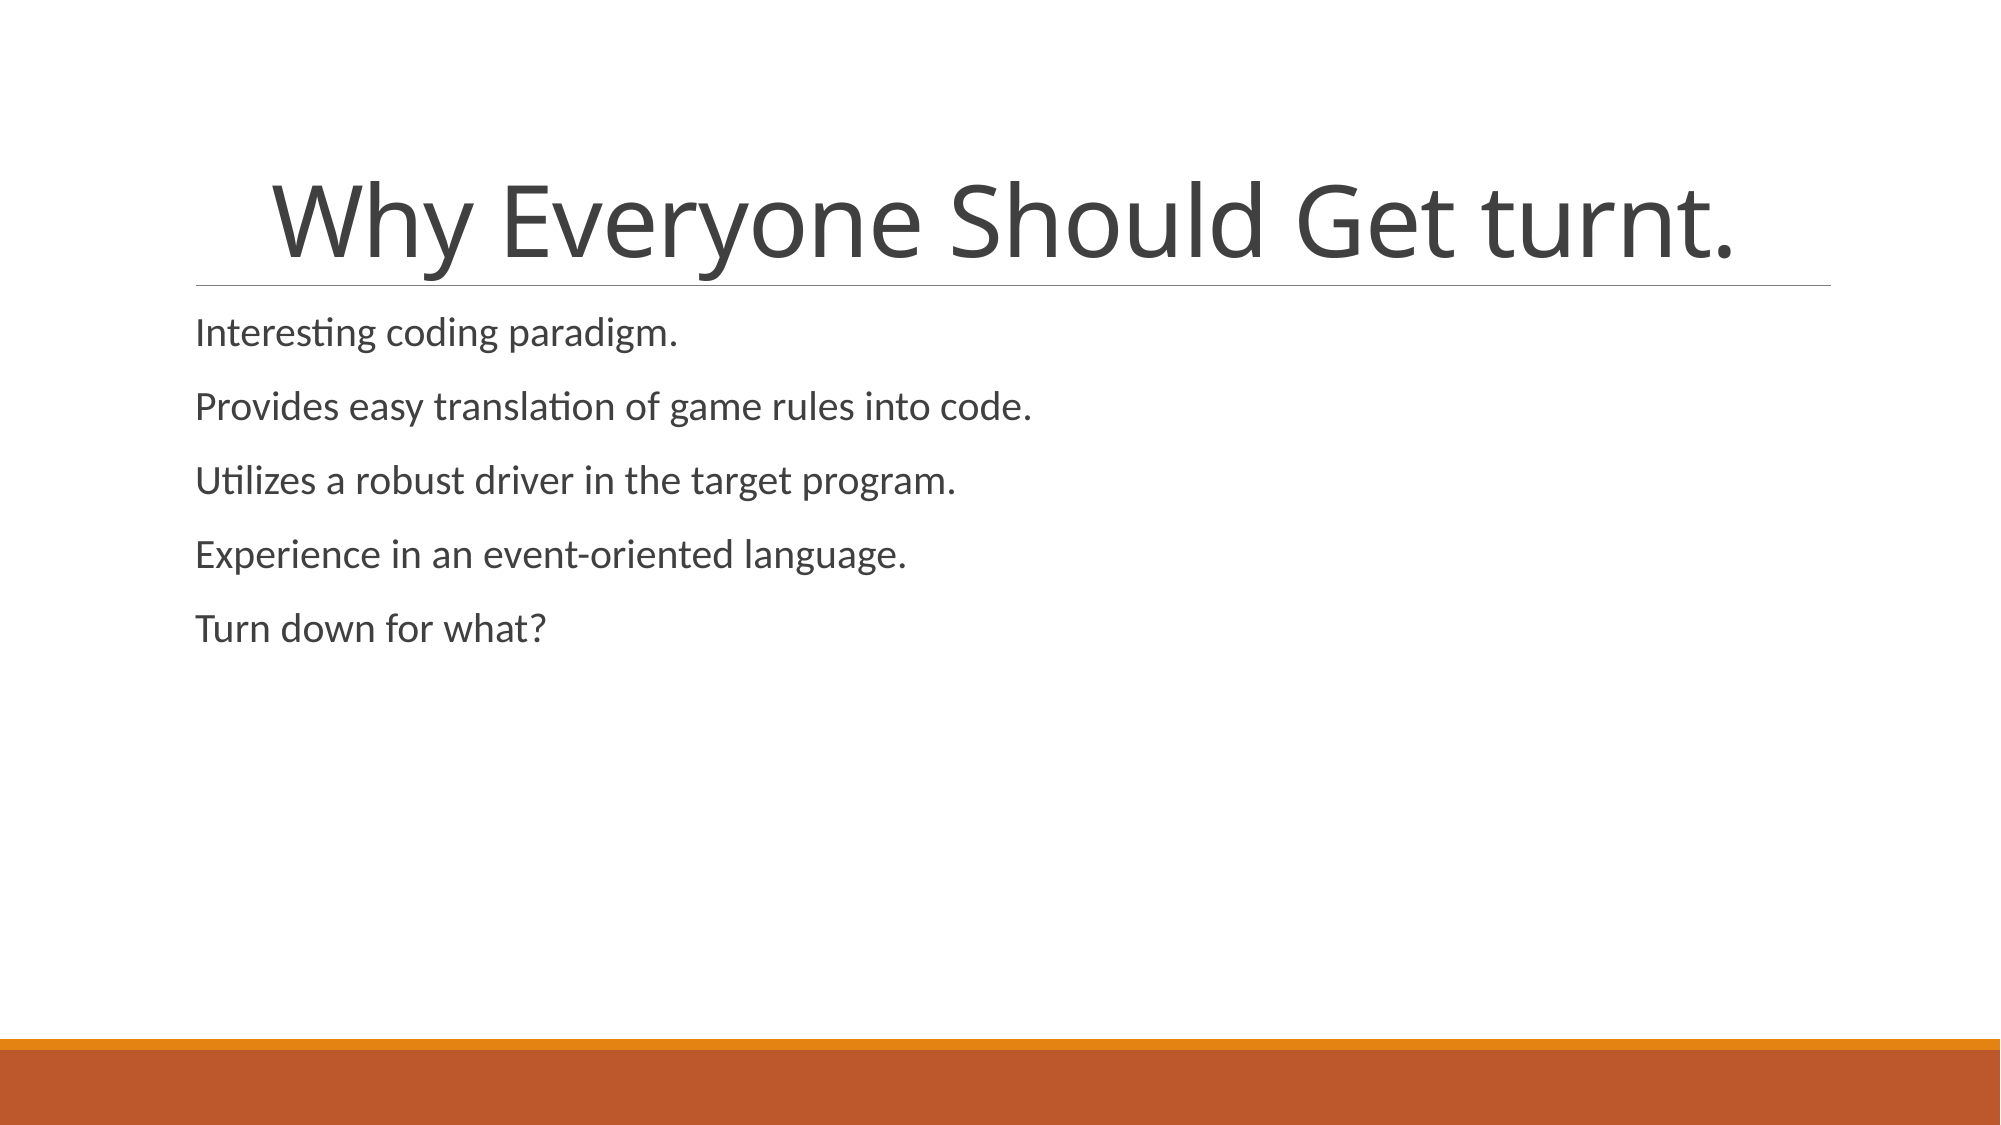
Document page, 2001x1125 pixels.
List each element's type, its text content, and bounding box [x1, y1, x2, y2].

list Interesting coding paradigm. Provides easy translation of game rules into code. Utilizes a robust driver in the target program. Experience in an event-oriented language. Turn down for what? [180, 302, 1830, 963]
title Why Everyone Should Get turnt. [180, 47, 1830, 285]
